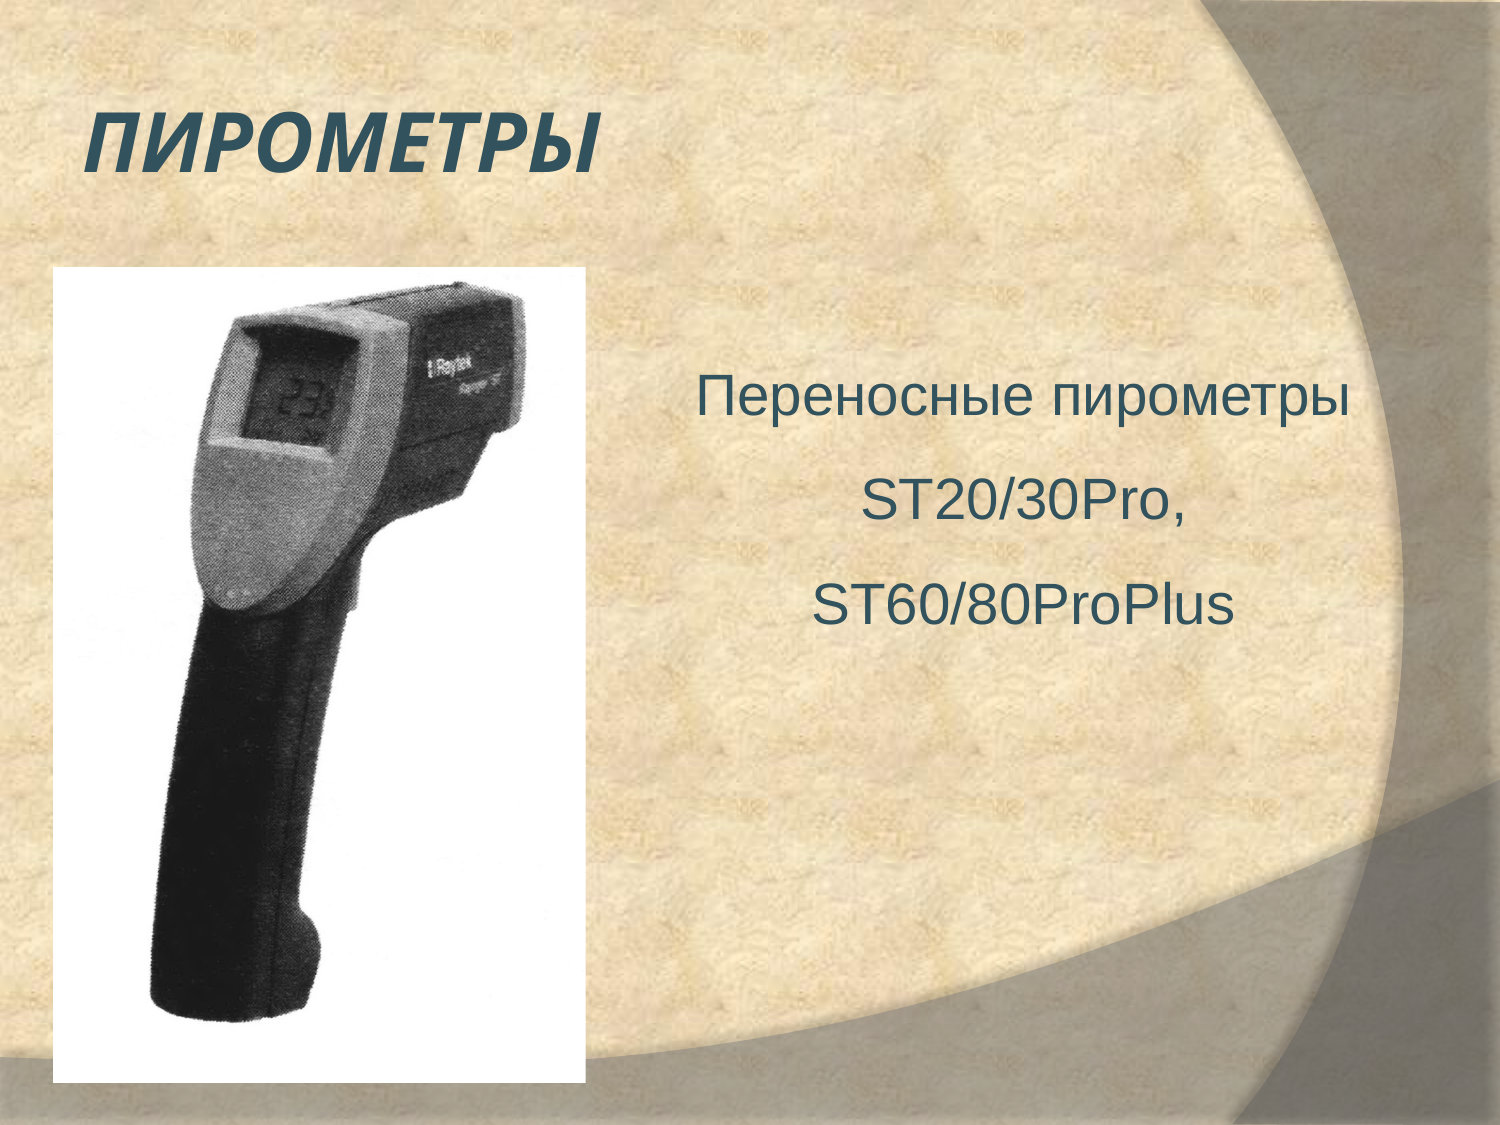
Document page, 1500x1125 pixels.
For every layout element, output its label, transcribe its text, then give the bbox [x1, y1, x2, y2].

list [52, 266, 586, 1083]
text_box Переносные пирометры ST20/30Pro, ST60/80ProPlus [643, 314, 1400, 644]
title пирометры [75, 45, 1300, 233]
picture [0, 0, 1403, 1058]
